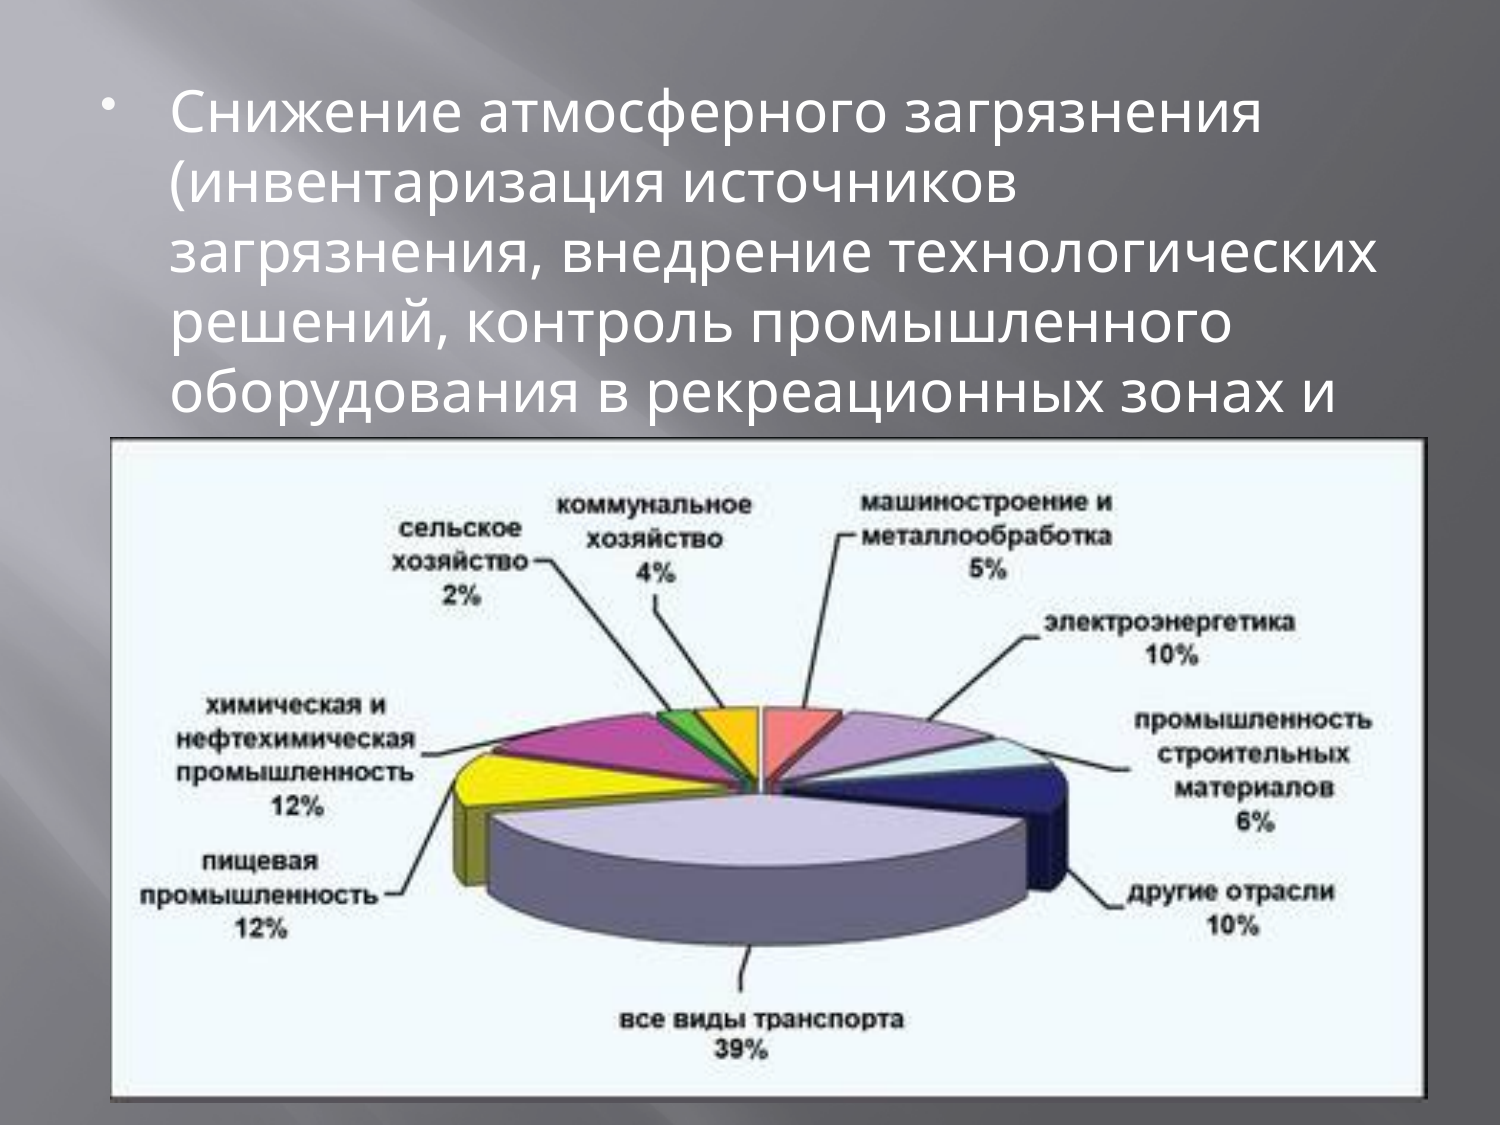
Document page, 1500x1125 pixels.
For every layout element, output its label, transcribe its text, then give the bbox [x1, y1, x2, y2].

list Снижение атмосферного загрязнения (инвентаризация источников загрязнения, внедрение технологических решений, контроль промышленного оборудования в рекреационных зонах и т.д.) [64, 66, 1415, 497]
picture [109, 437, 1428, 1103]
